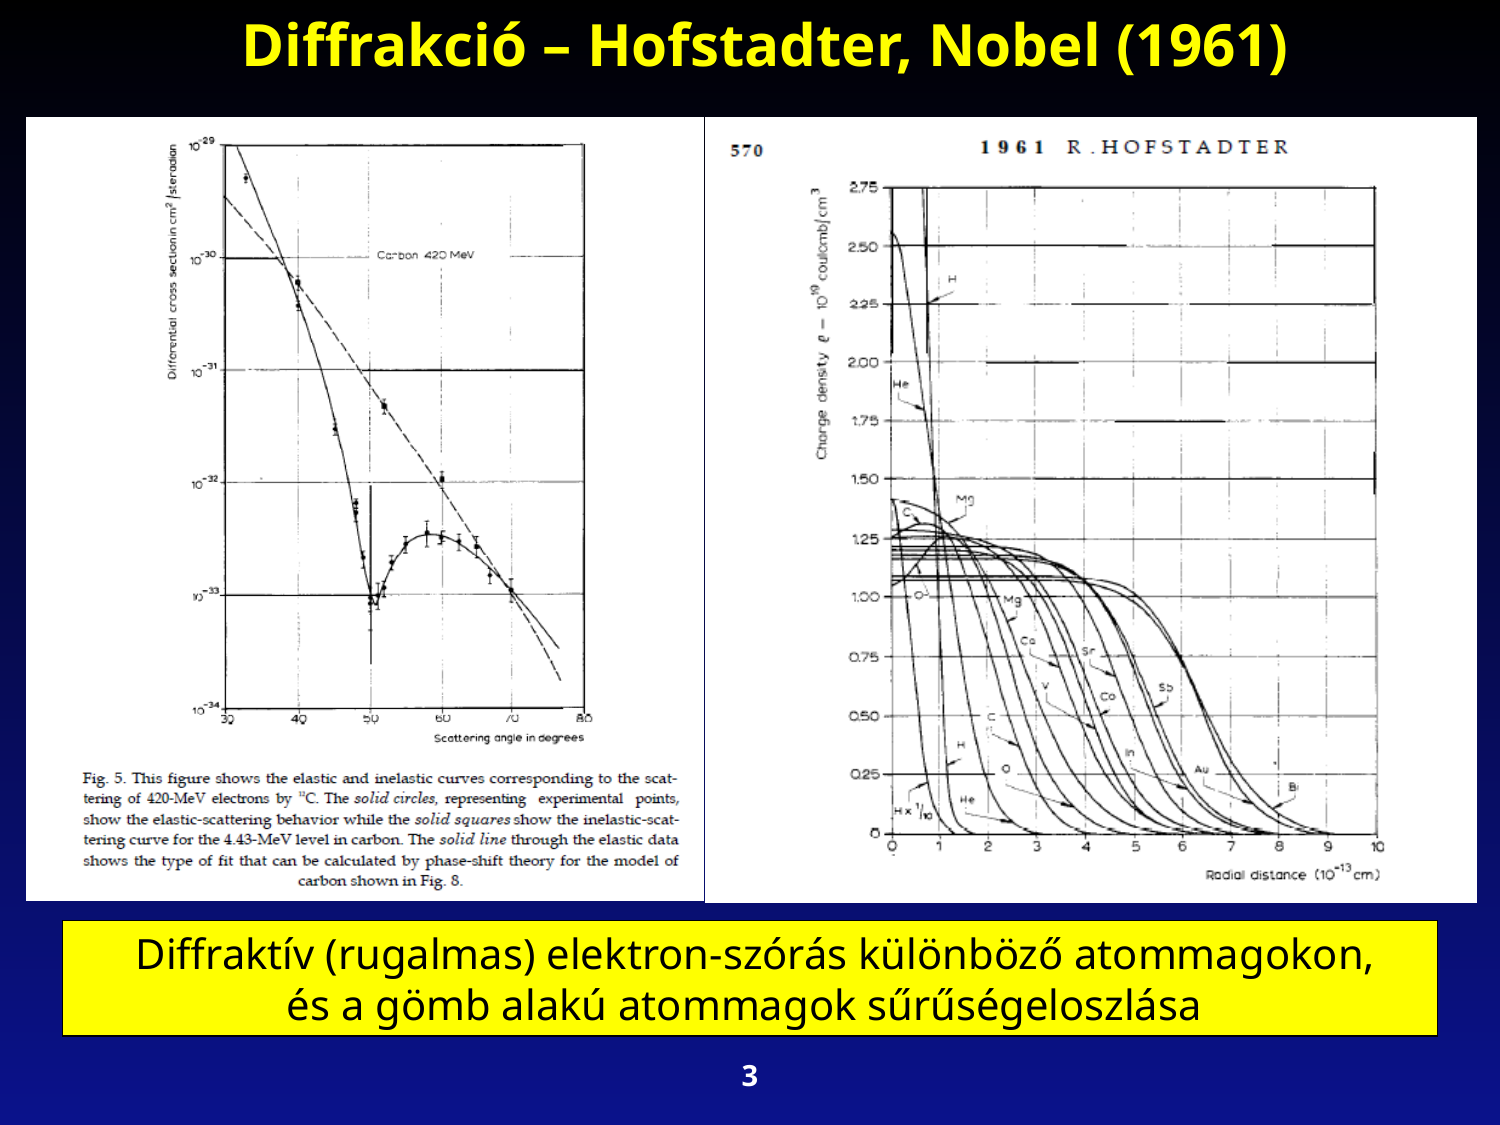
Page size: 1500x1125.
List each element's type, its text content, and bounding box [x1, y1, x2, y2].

text_box Diffraktív (rugalmas) elektron-szórás különböző atommagokon, és a gömb alakú atommagok sűrűségeloszlása [62, 920, 1438, 1036]
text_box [26, 117, 1477, 903]
text_box 3 [726, 1050, 774, 1105]
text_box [0, 7, 1500, 126]
